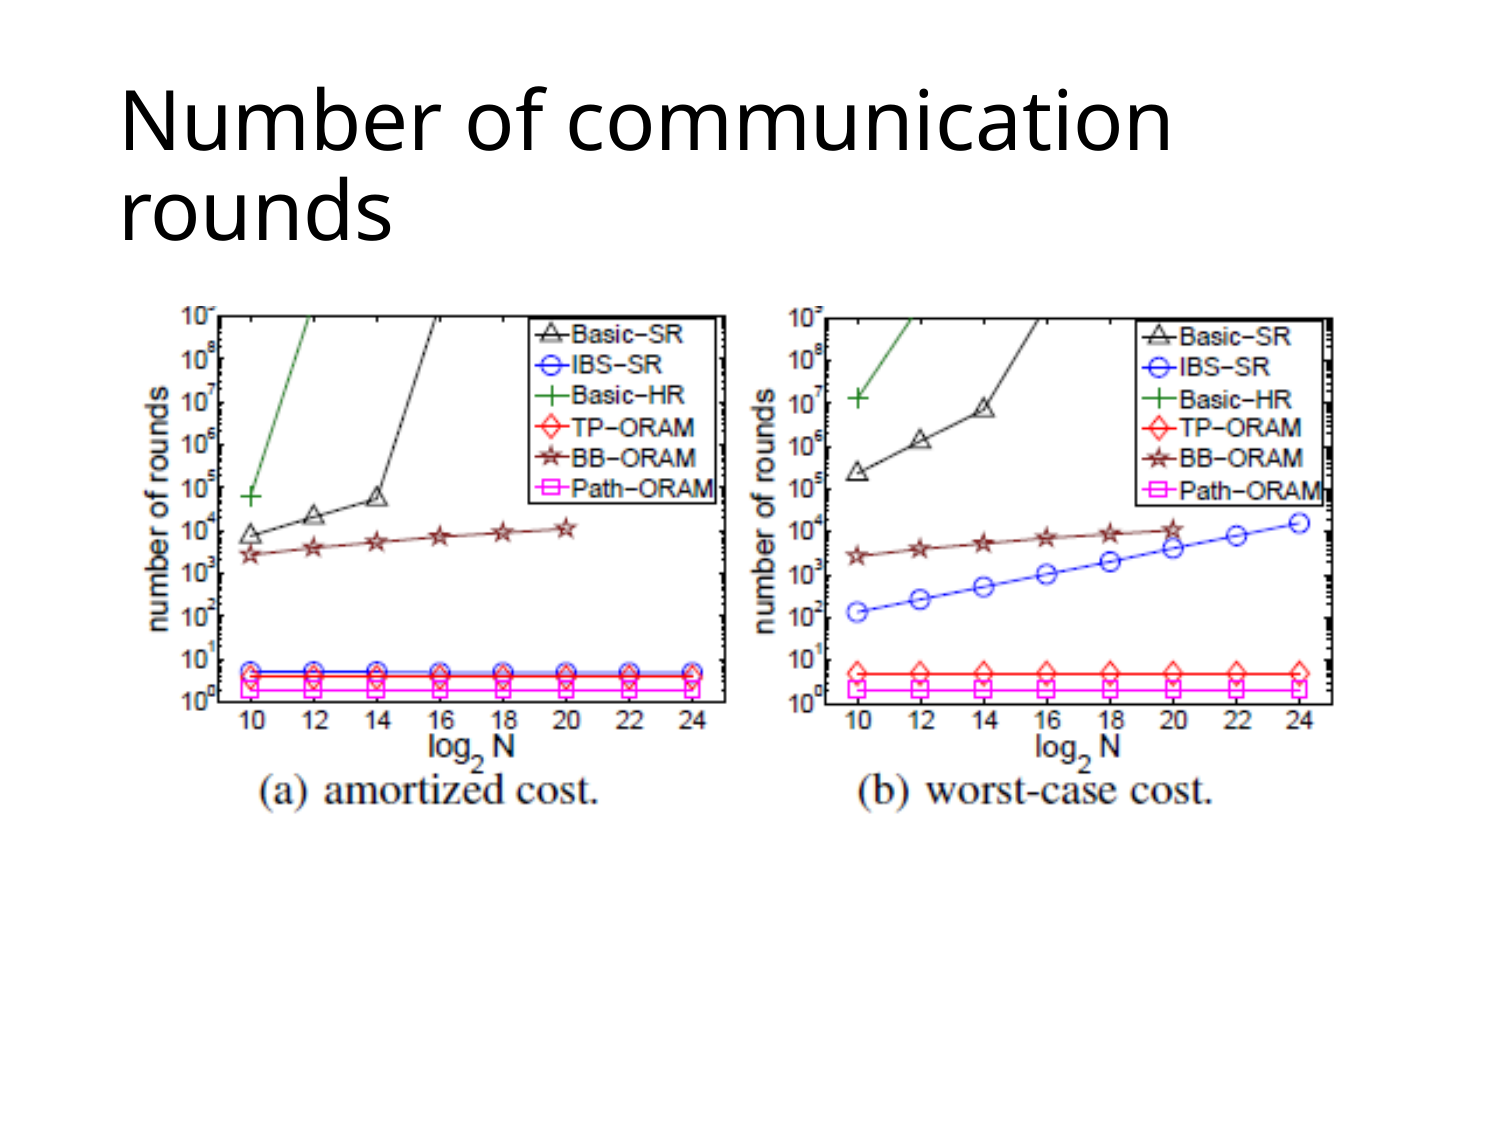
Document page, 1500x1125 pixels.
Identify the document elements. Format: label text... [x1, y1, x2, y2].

title Number of communication rounds [103, 59, 1409, 278]
picture [73, 306, 1439, 819]
